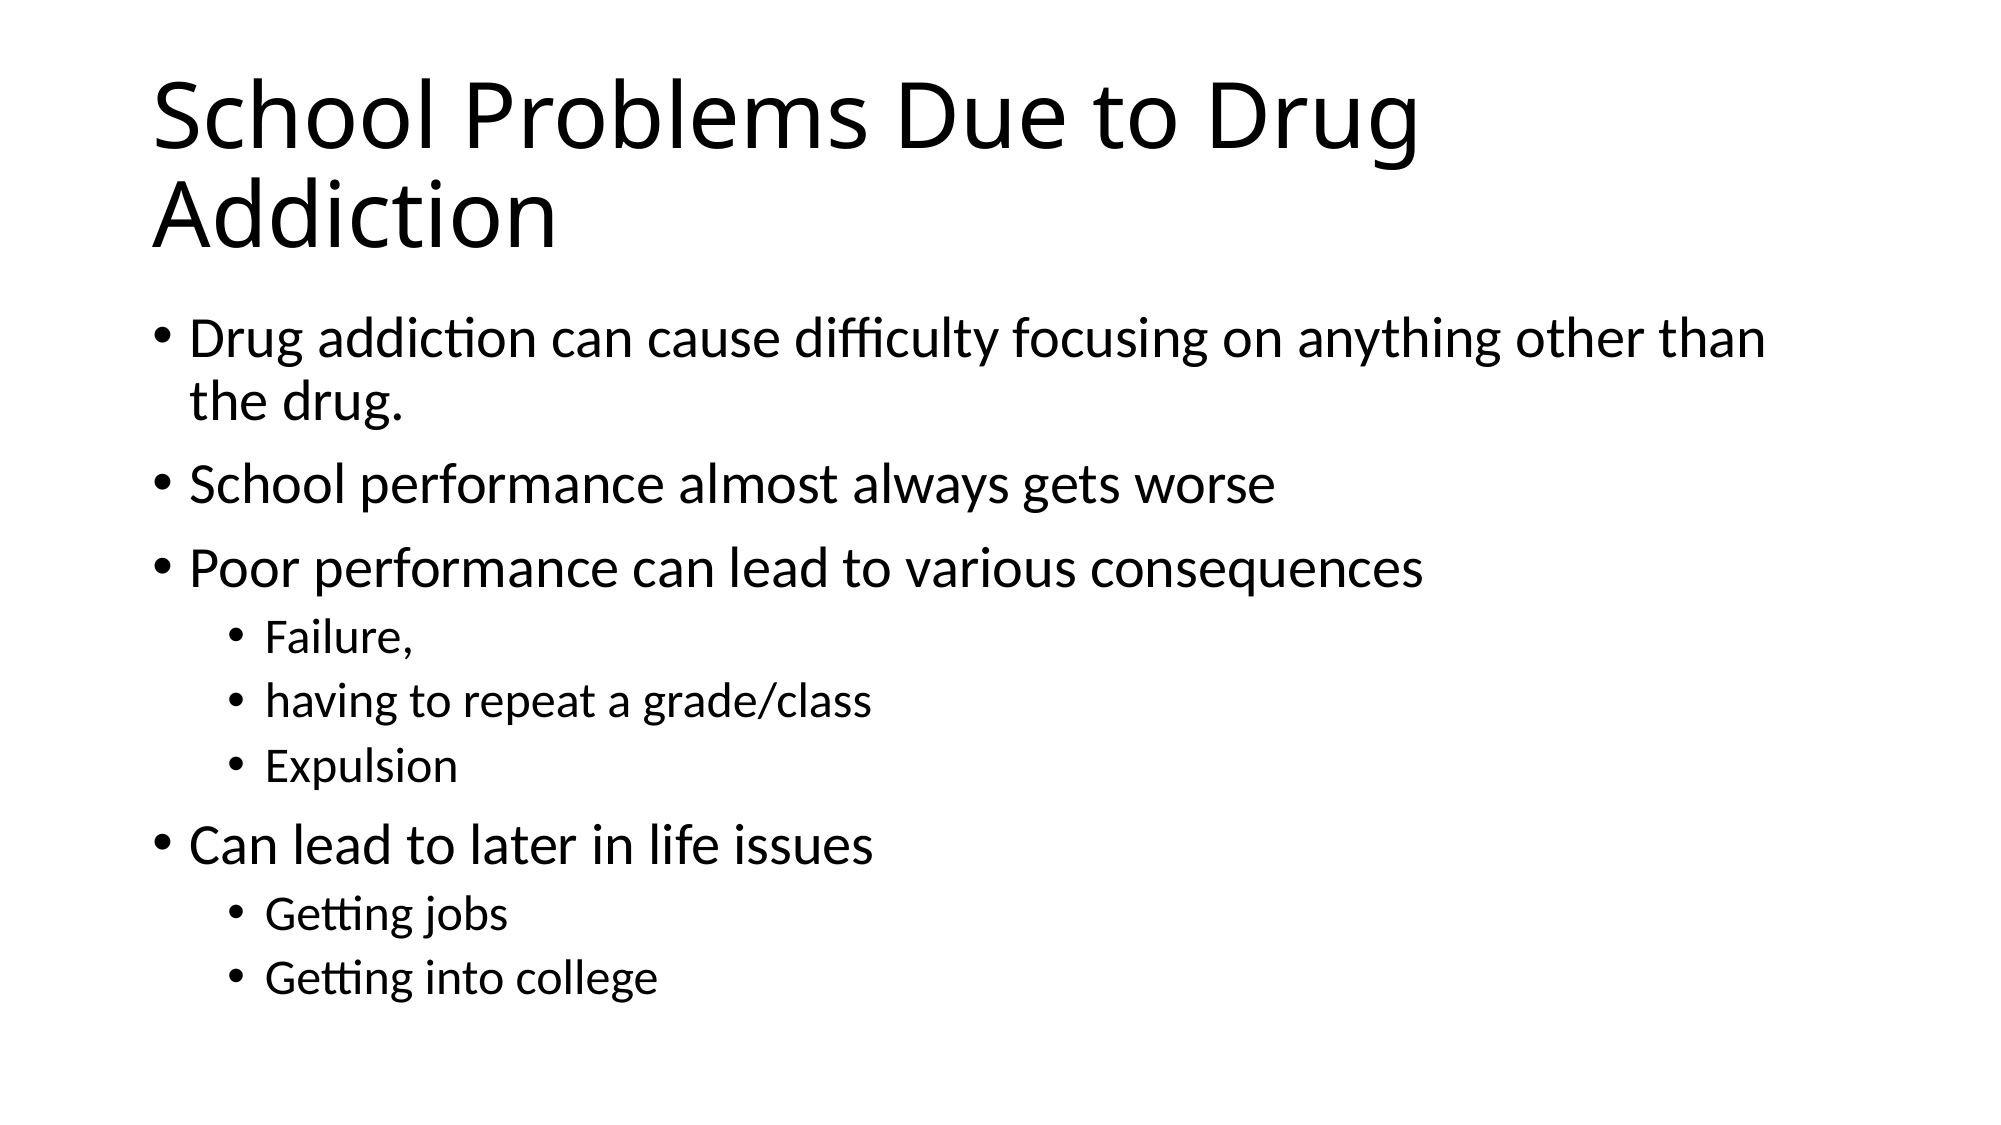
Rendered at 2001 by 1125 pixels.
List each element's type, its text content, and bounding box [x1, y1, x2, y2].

list Drug addiction can cause difficulty focusing on anything other than the drug. School performance almost always gets worse Poor performance can lead to various consequences Failure, having to repeat a grade/class Expulsion Can lead to later in life issues Getting jobs Getting into college [137, 299, 1863, 1014]
title School Problems Due to Drug Addiction [137, 59, 1863, 278]
